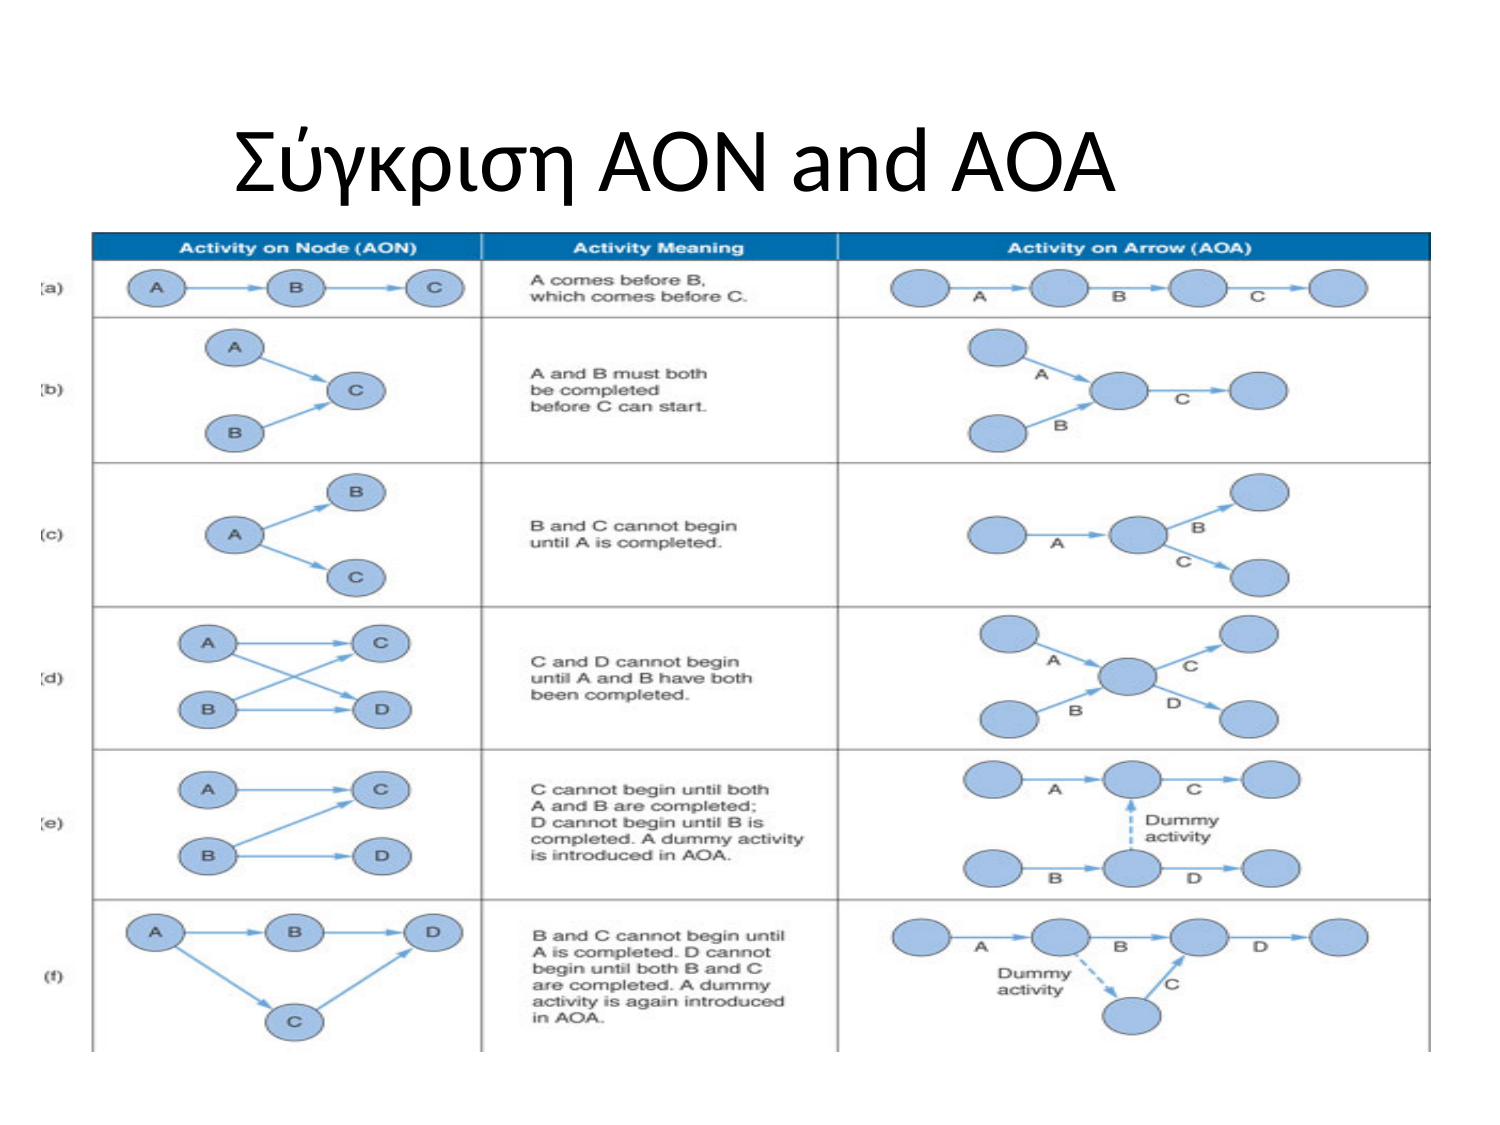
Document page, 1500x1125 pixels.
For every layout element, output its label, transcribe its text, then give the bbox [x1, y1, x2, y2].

title Σύγκριση AON and AOA [112, 90, 1240, 220]
picture [40, 230, 1431, 1053]
